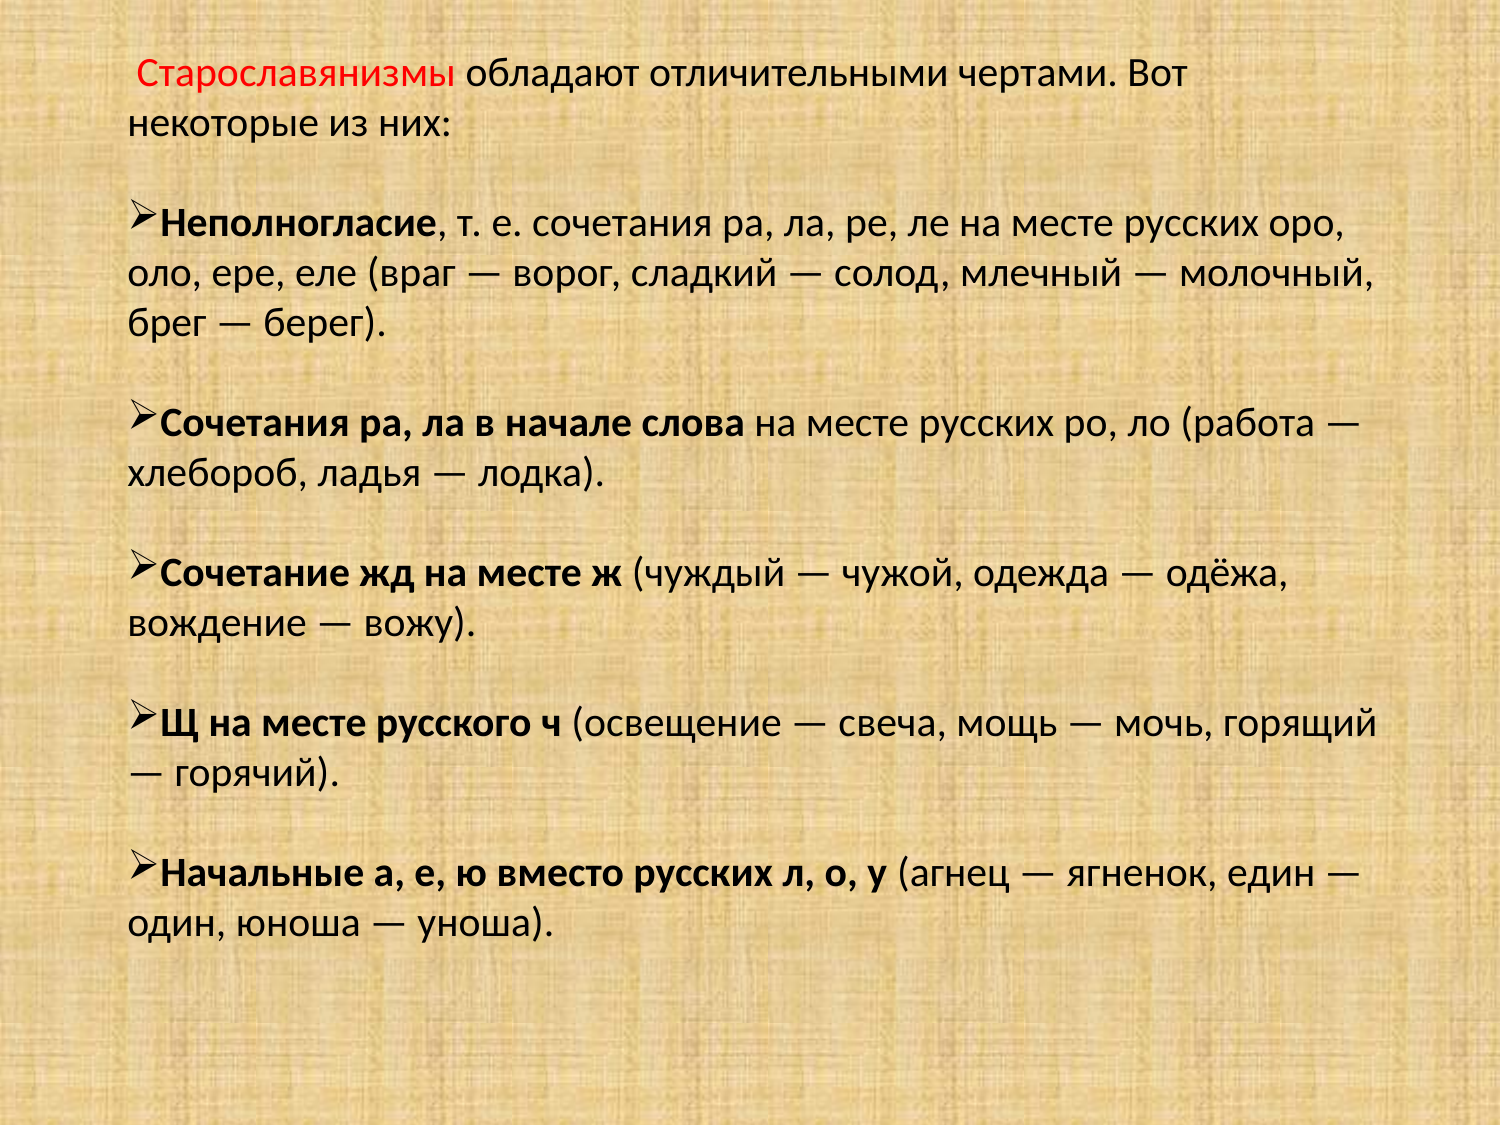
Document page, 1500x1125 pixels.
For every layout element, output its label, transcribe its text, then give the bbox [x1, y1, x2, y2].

text_box Старославянизмы обладают отличительными чертами. Вот некоторые из них: Неполногласие, т. е. сочетания ра, ла, ре, ле на месте русских оро, оло, ере, еле (враг — ворог, сладкий — солод, млечный — молочный, брег — берег). Сочетания ра, ла в начале слова на месте русских ро, ло (работа — хлебороб, ладья — лодка). Сочетание жд на месте ж (чуждый — чужой, одежда — одёжа, вождение — вожу). Щ на месте русского ч (освещение — свеча, мощь — мочь, горящий — горячий). Начальные а, е, ю вместо русских л, о, у (агнец — ягненок, един — один, юноша — уноша). [112, 37, 1400, 1053]
picture [0, 0, 1500, 1125]
